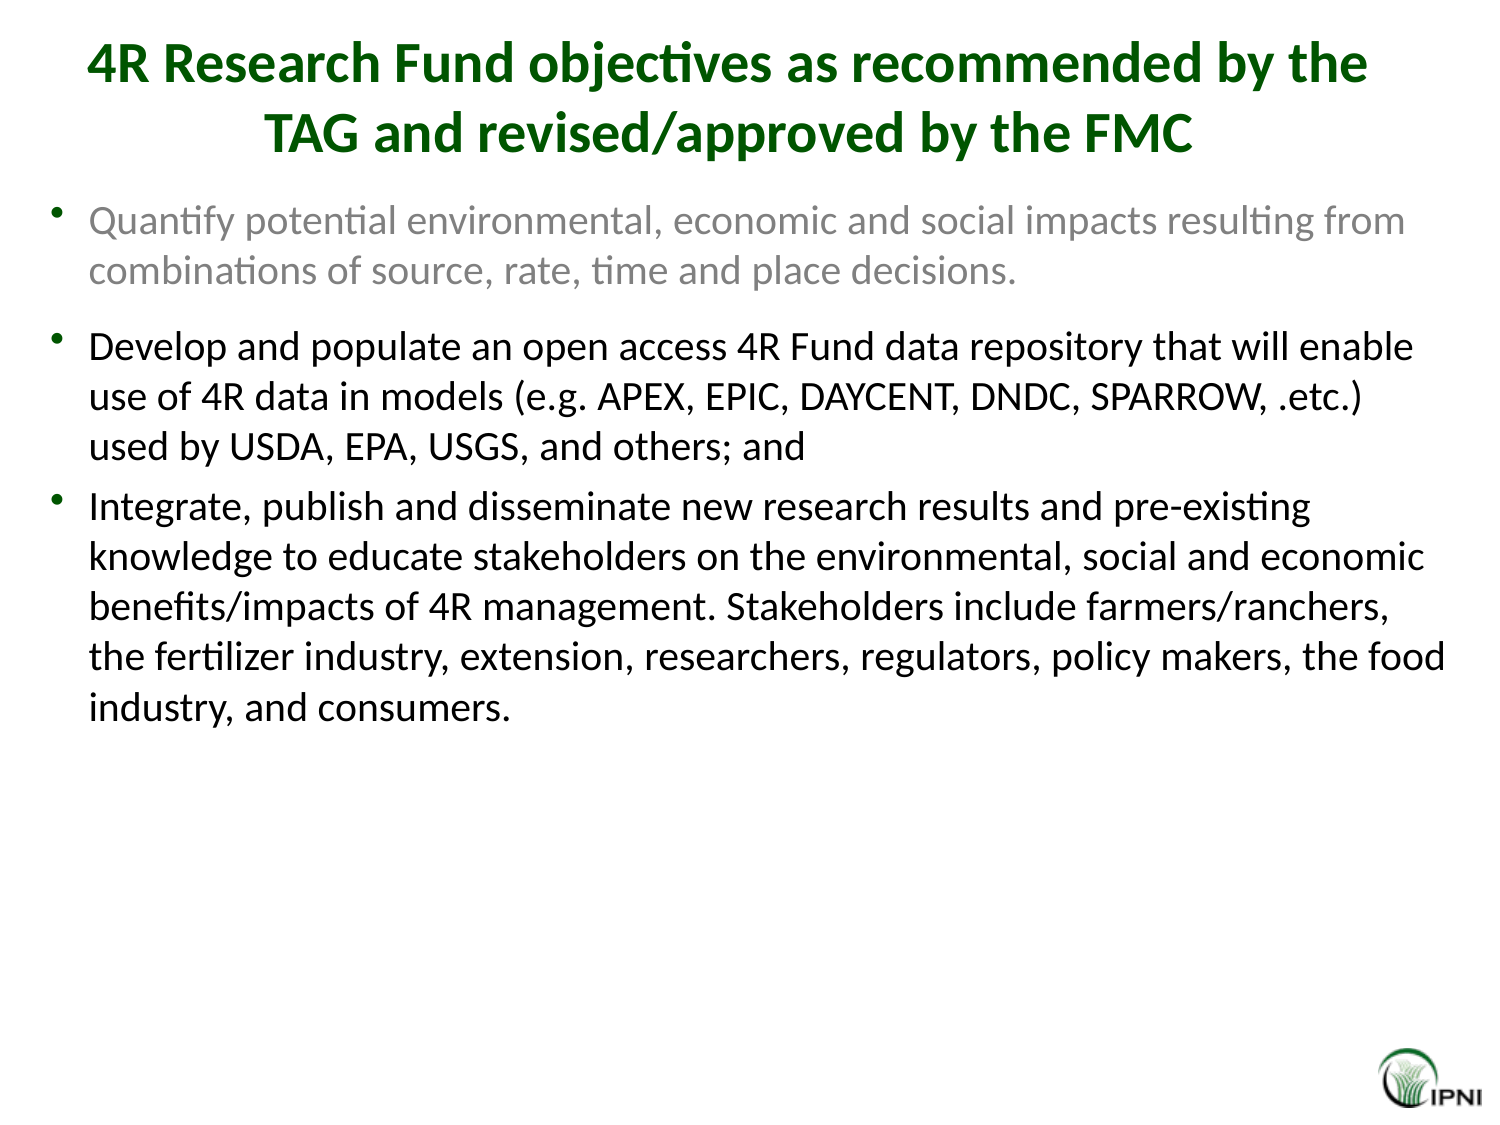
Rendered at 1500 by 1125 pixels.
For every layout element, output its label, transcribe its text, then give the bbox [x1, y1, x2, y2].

title 4R Research Fund objectives as recommended by the TAG and revised/approved by the FMC [53, 0, 1404, 184]
text_box Develop and populate an open access 4R Fund data repository that will enable use of 4R data in models (e.g. APEX, EPIC, DAYCENT, DNDC, SPARROW, .etc.) used by USDA, EPA, USGS, and others; and Integrate, publish and disseminate new research results and pre-existing knowledge to educate stakeholders on the environmental, social and economic benefits/impacts of 4R management. Stakeholders include farmers/ranchers, the fertilizer industry, extension, researchers, regulators, policy makers, the food industry, and consumers. [34, 311, 1467, 737]
list Quantify potential environmental, economic and social impacts resulting from combinations of source, rate, time and place decisions. [34, 184, 1467, 302]
picture [1378, 1048, 1482, 1108]
